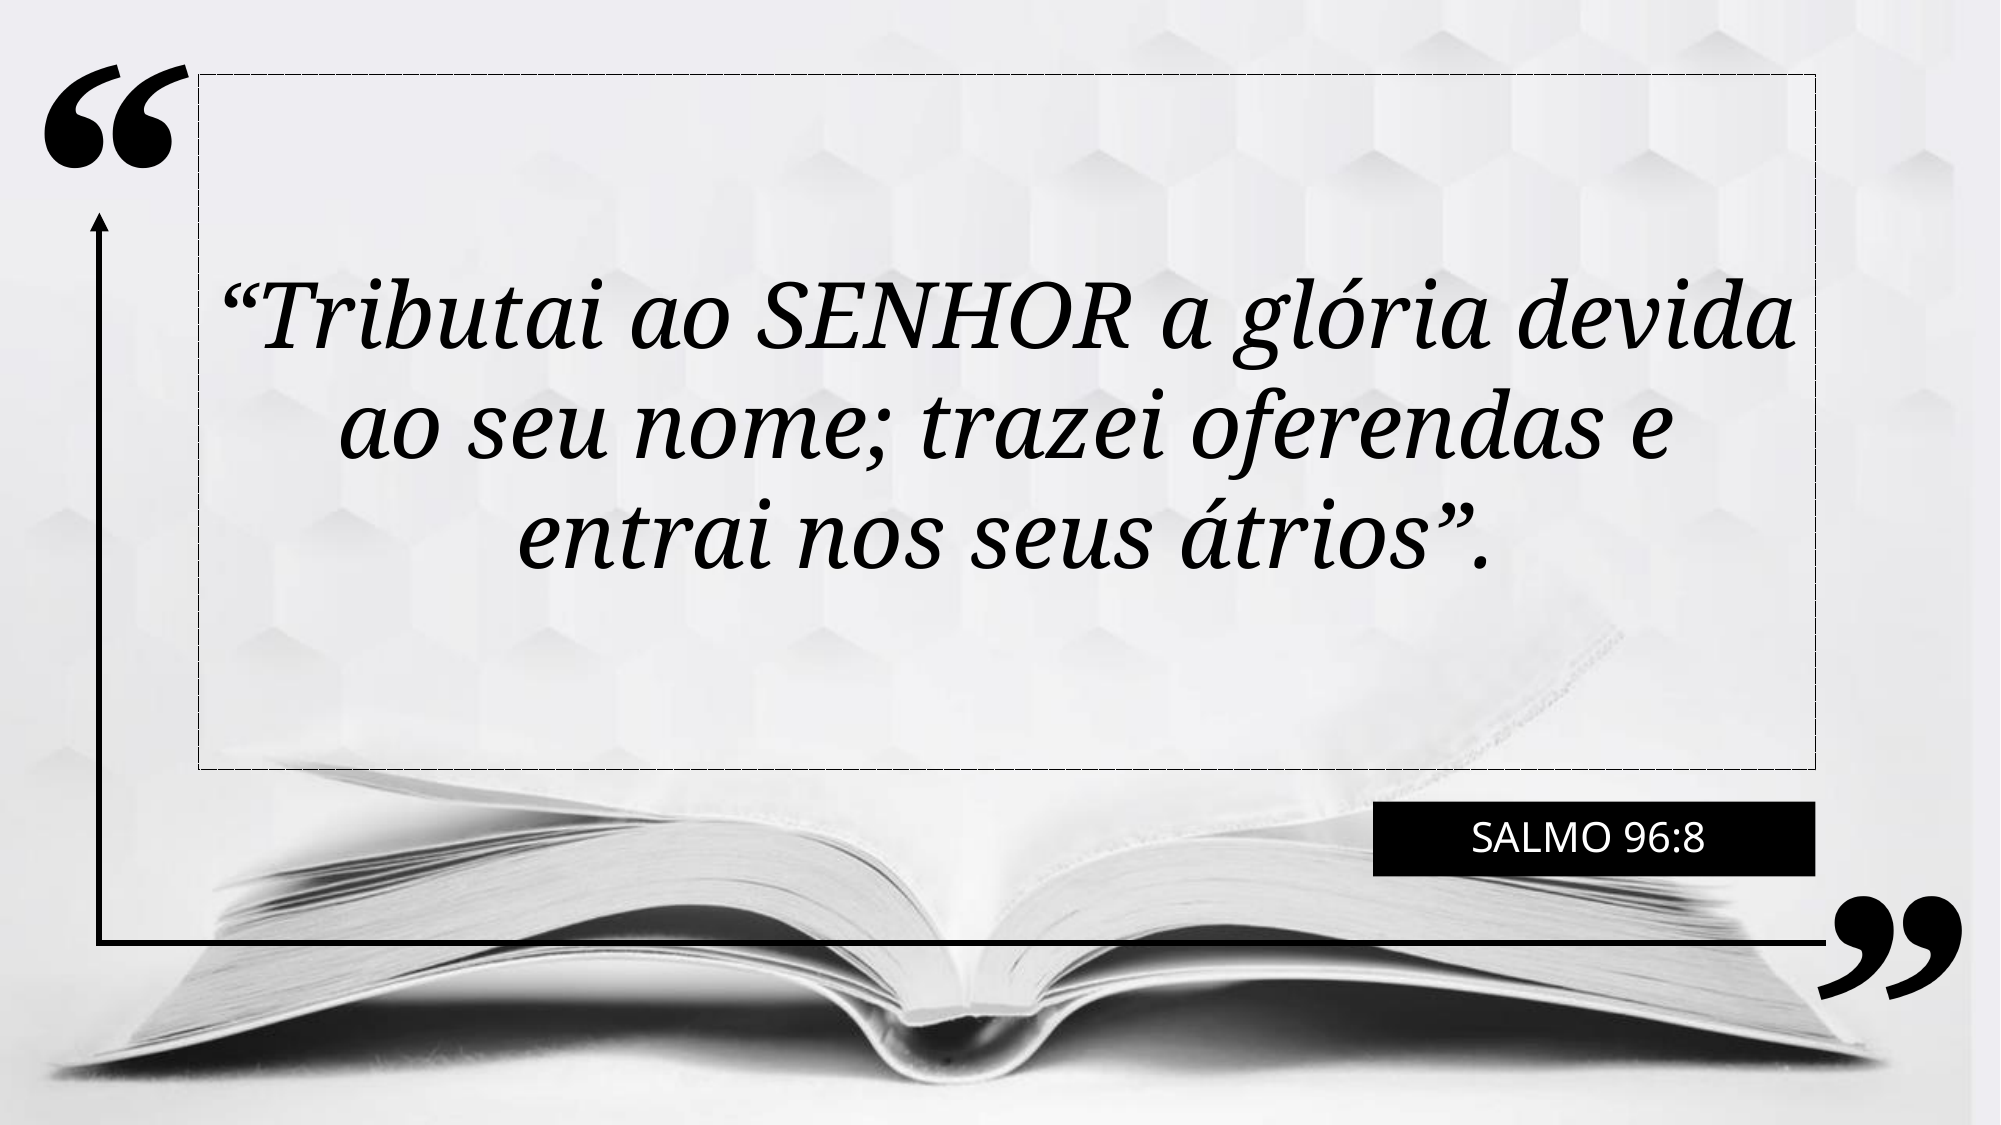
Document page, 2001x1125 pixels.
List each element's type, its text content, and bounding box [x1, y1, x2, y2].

picture [0, 0, 2001, 1125]
list “Tributai ao SENHOR a glória devida ao seu nome; trazei oferendas e entrai nos seus átrios”. [198, 74, 1816, 771]
list Salmo 96:8 [1373, 801, 1816, 877]
